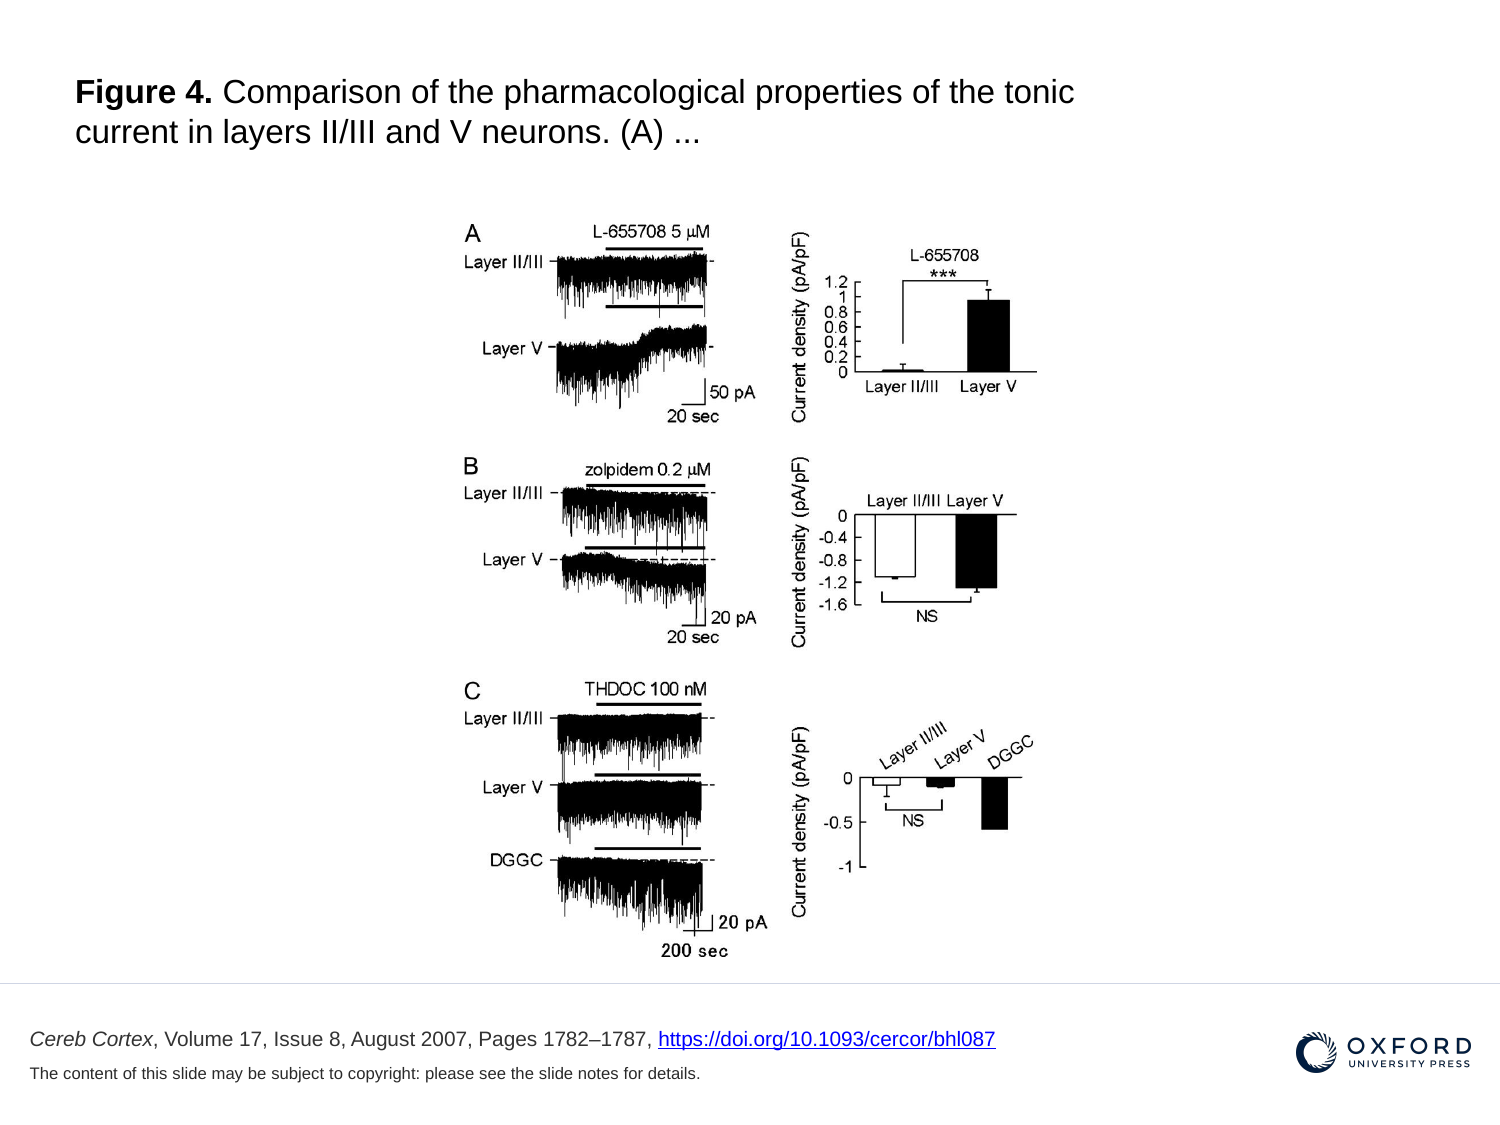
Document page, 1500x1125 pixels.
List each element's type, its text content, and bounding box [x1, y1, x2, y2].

title Figure 4. Comparison of the pharmacological properties of the tonic current in layers II/III and V neurons. (A) ... [75, 69, 1078, 171]
picture [464, 224, 1037, 957]
footer Cereb Cortex, Volume 17, Issue 8, August 2007, Pages 1782–1787, https://doi.org/10.1093/cercor/bhl087 The content of this slide may be subject to copyright: please see the slide notes for details. [0, 983, 1260, 1125]
picture [1296, 1032, 1471, 1073]
